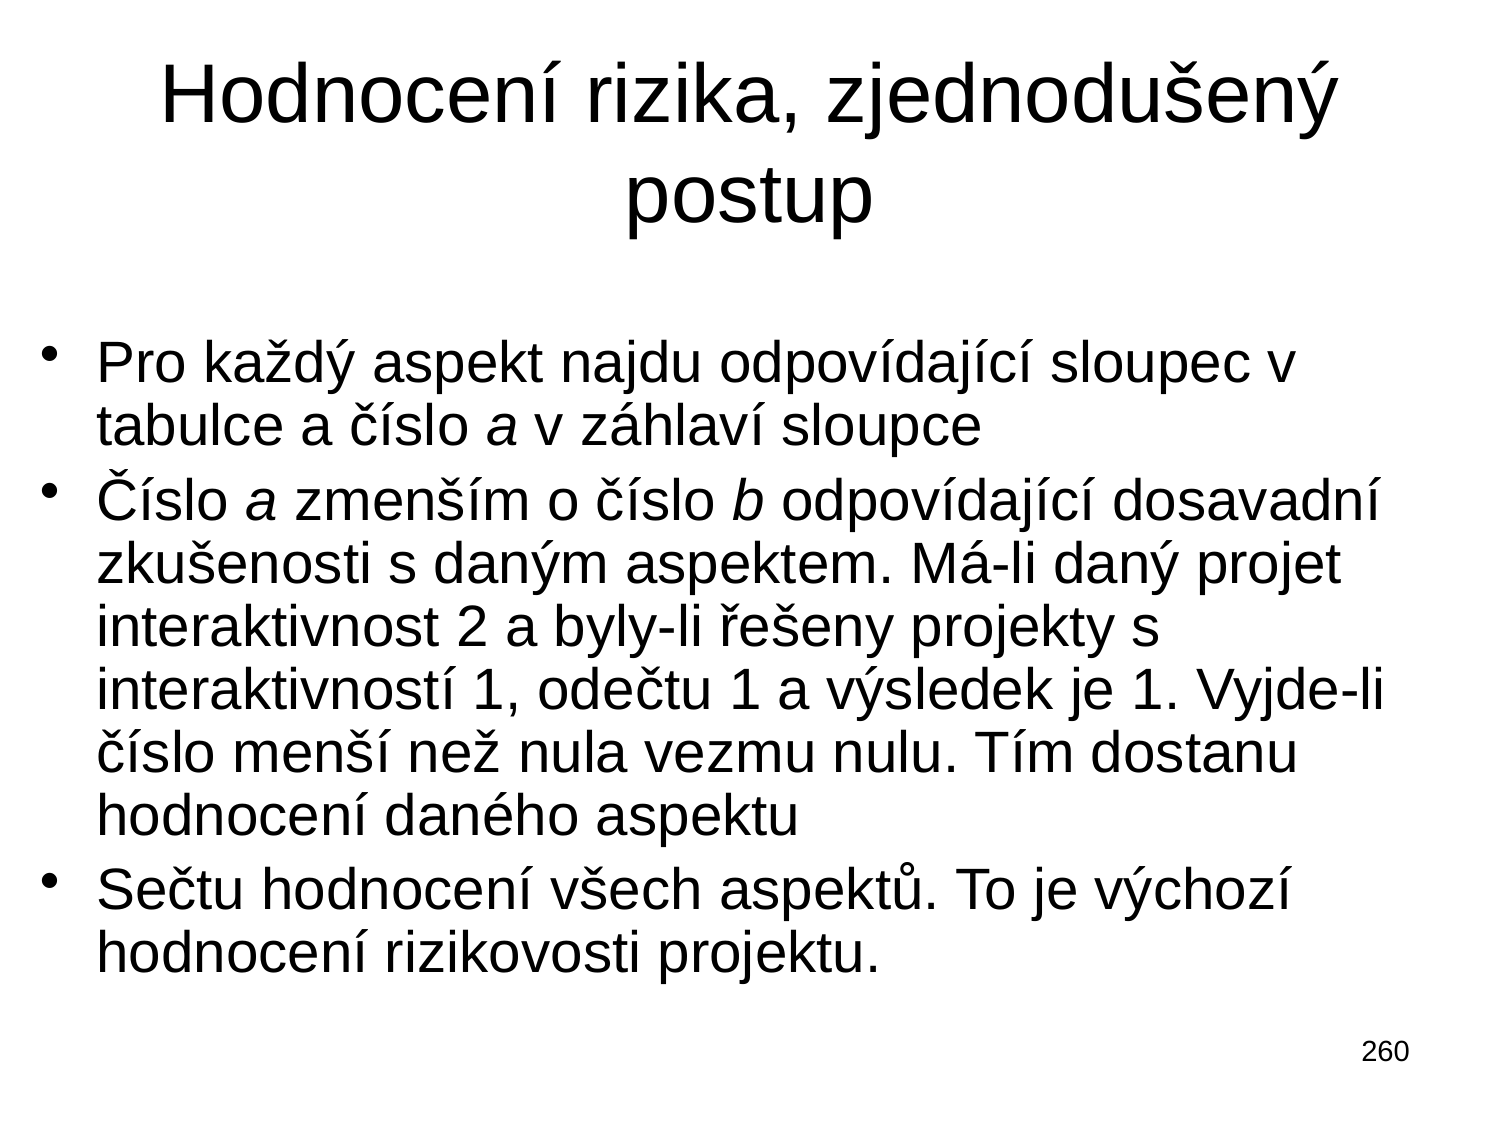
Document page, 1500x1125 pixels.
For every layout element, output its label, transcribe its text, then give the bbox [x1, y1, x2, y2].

list Pro každý aspekt najdu odpovídající sloupec v tabulce a číslo a v záhlaví sloupce Číslo a zmenším o číslo b odpovídající dosavadní zkušenosti s daným aspektem. Má-li daný projet interaktivnost 2 a byly-li řešeny projekty s interaktivností 1, odečtu 1 a výsledek je 1. Vyjde-li číslo menší než nula vezmu nulu. Tím dostanu hodnocení daného aspektu Sečtu hodnocení všech aspektů. To je výchozí hodnocení rizikovosti projektu. [24, 324, 1426, 1001]
title Hodnocení rizika, zjednodušený postup [74, 44, 1426, 233]
slide_number 260 [1074, 1024, 1426, 1103]
